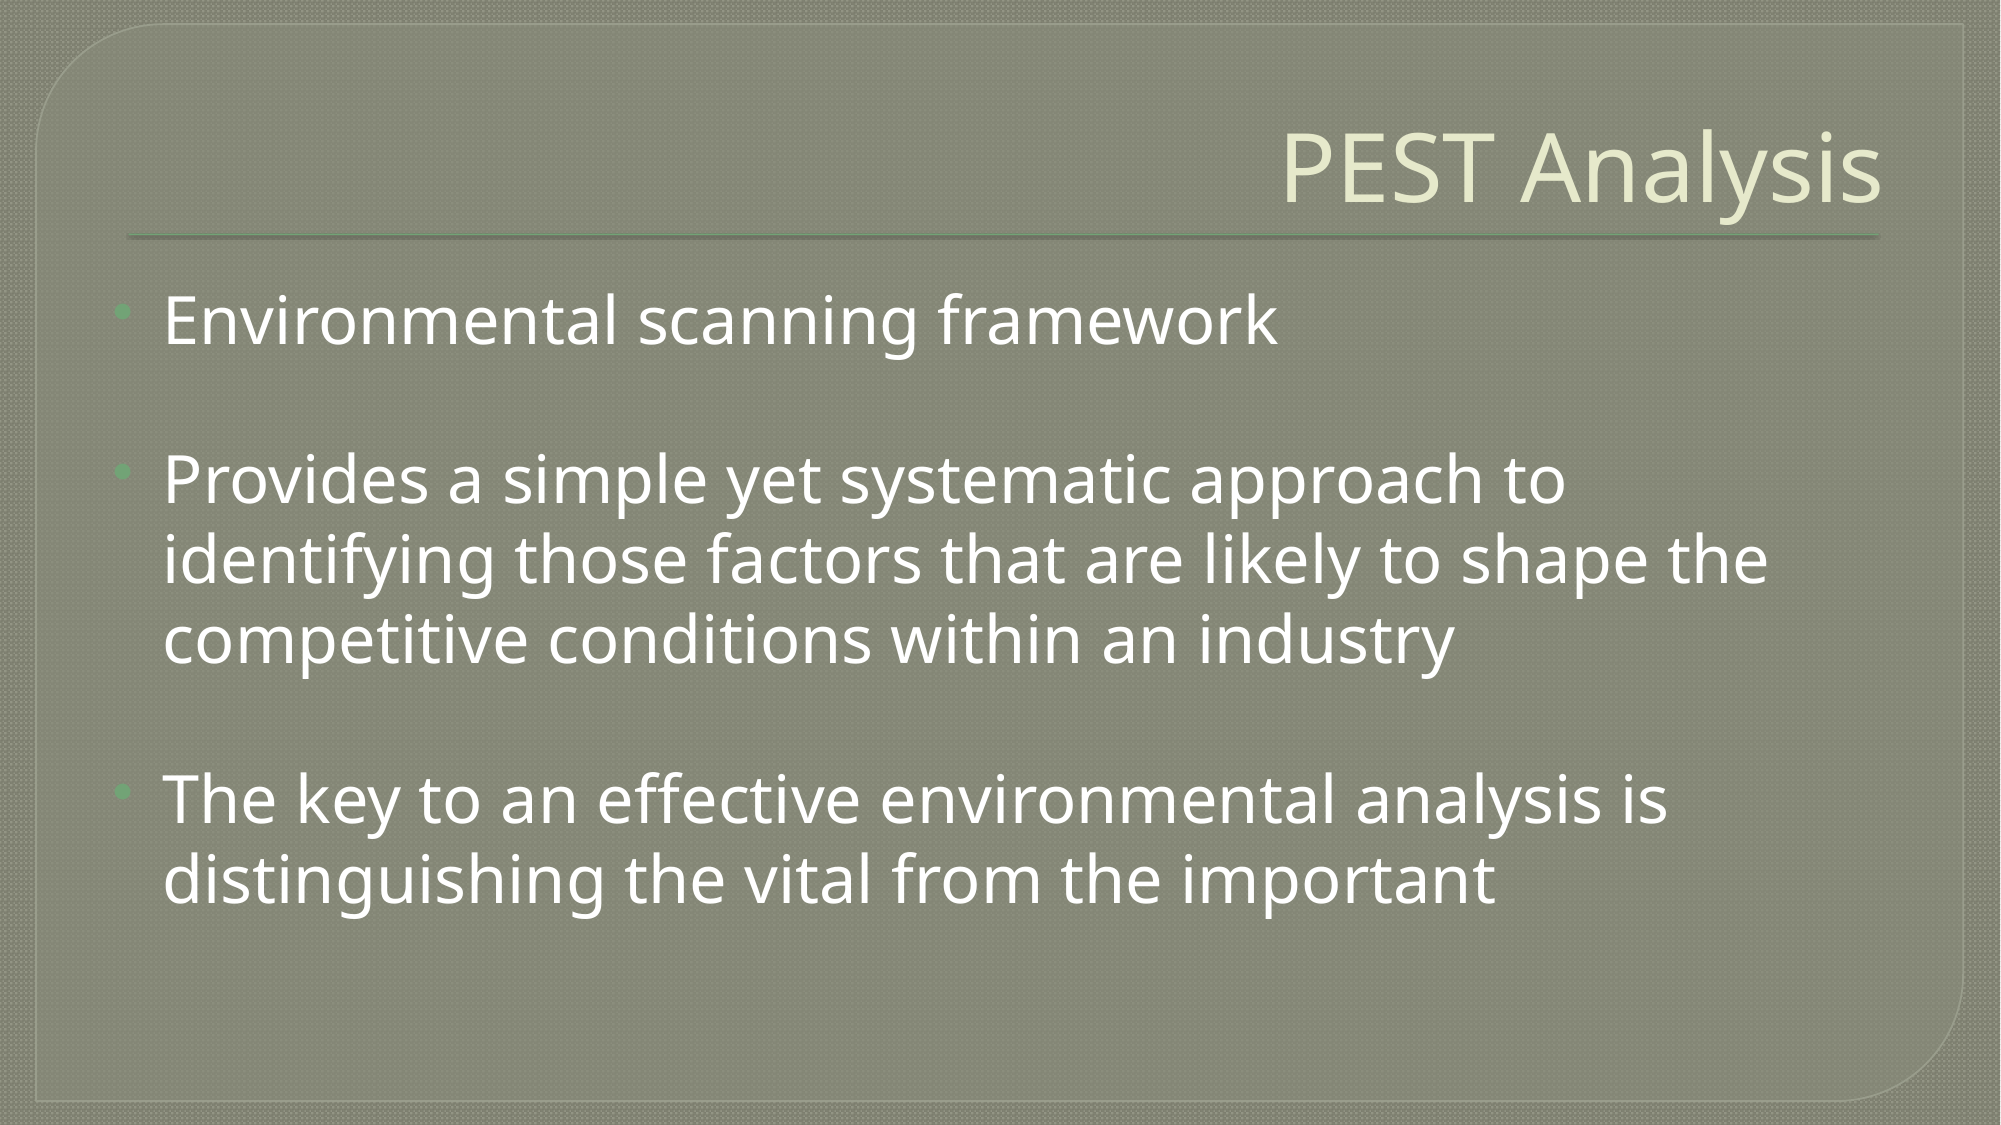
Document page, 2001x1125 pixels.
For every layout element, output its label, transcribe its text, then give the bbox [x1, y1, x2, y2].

title PEST Analysis [99, 41, 1900, 230]
list Environmental scanning framework Provides a simple yet systematic approach to identifying those factors that are likely to shape the competitive conditions within an industry The key to an effective environmental analysis is distinguishing the vital from the important [99, 270, 1900, 1013]
